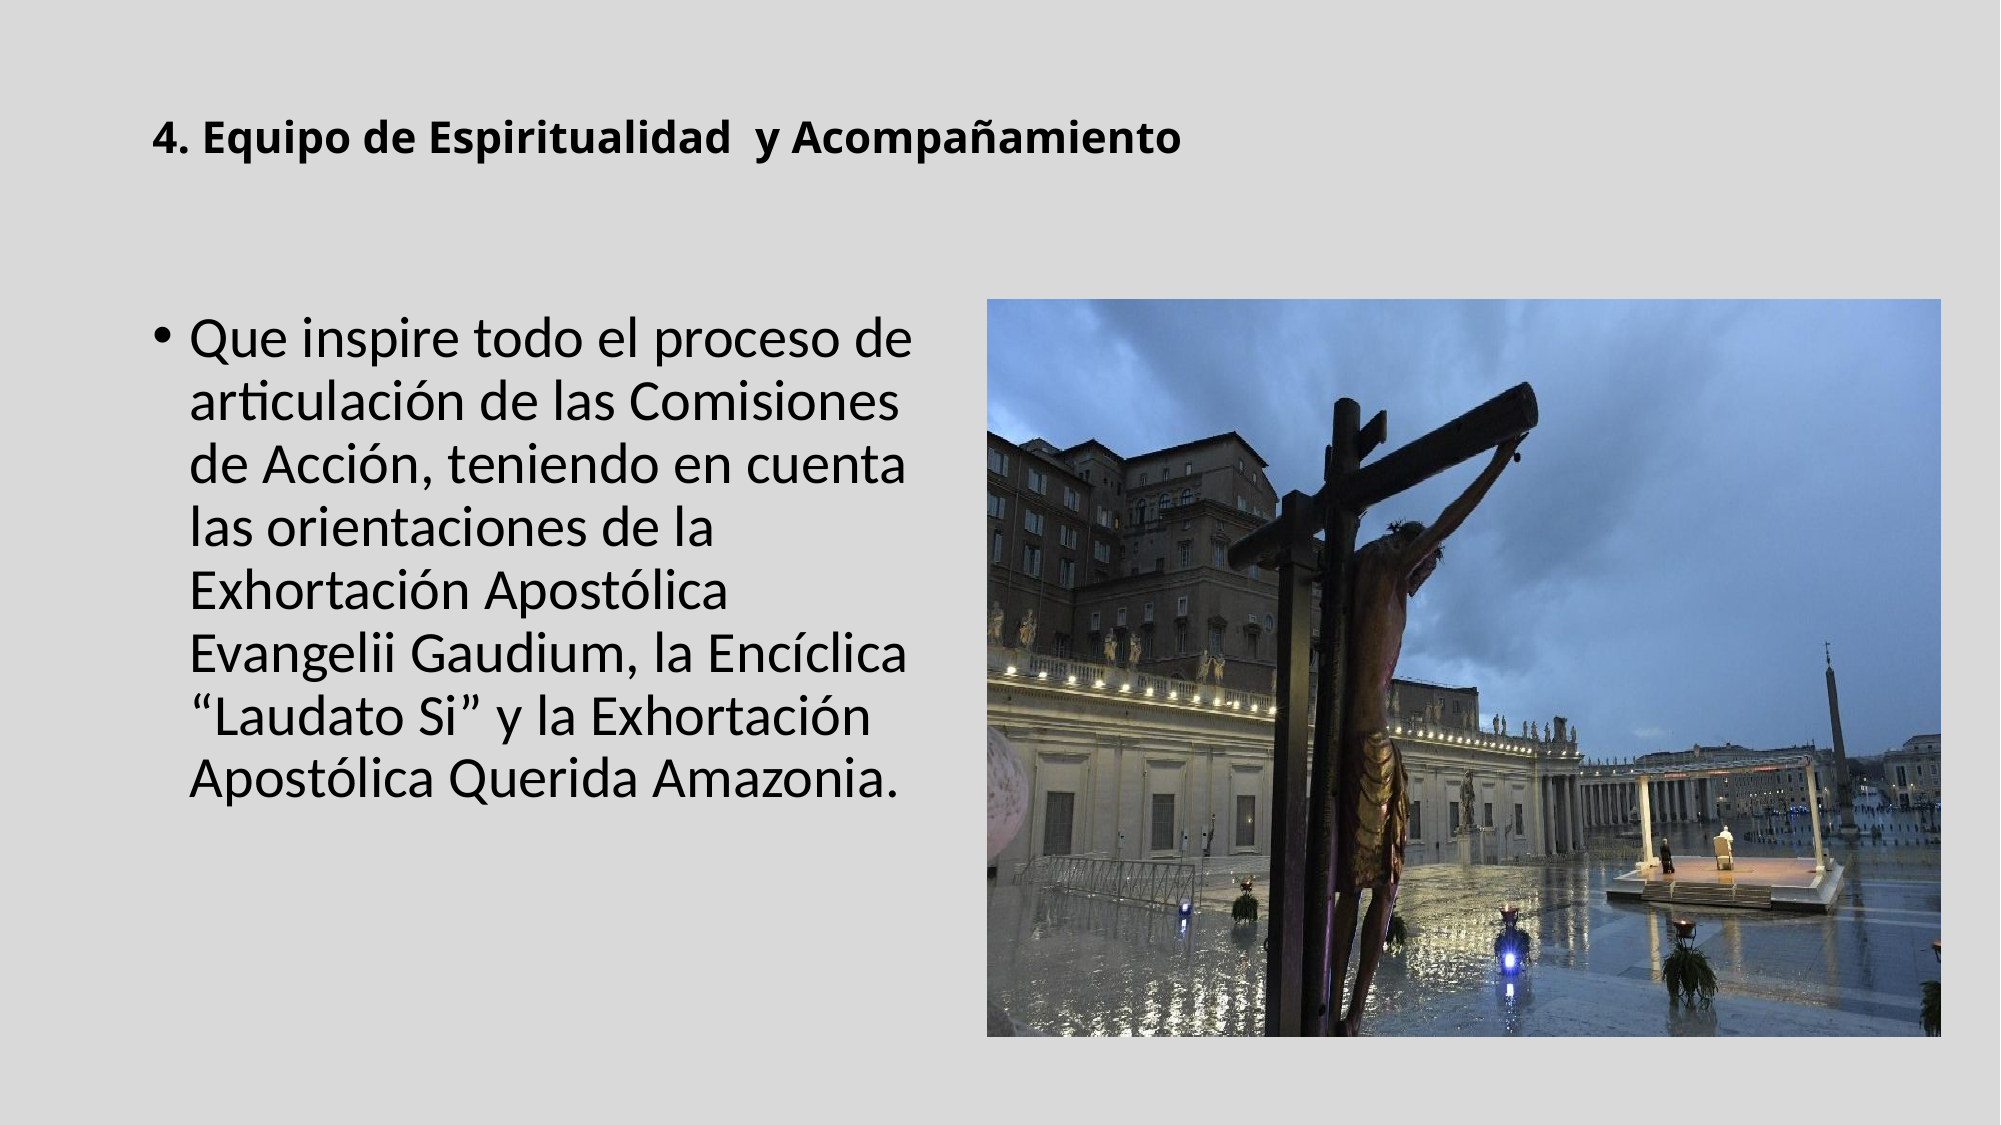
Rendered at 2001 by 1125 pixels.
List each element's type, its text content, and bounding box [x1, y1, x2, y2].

title 4. Equipo de Espiritualidad y Acompañamiento [137, 59, 1863, 224]
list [987, 299, 1941, 1037]
list Que inspire todo el proceso de articulación de las Comisiones de Acción, teniendo en cuenta las orientaciones de la Exhortación Apostólica Evangelii Gaudium, la Encíclica “Laudato Si” y la Exhortación Apostólica Querida Amazonia. [137, 299, 940, 1014]
